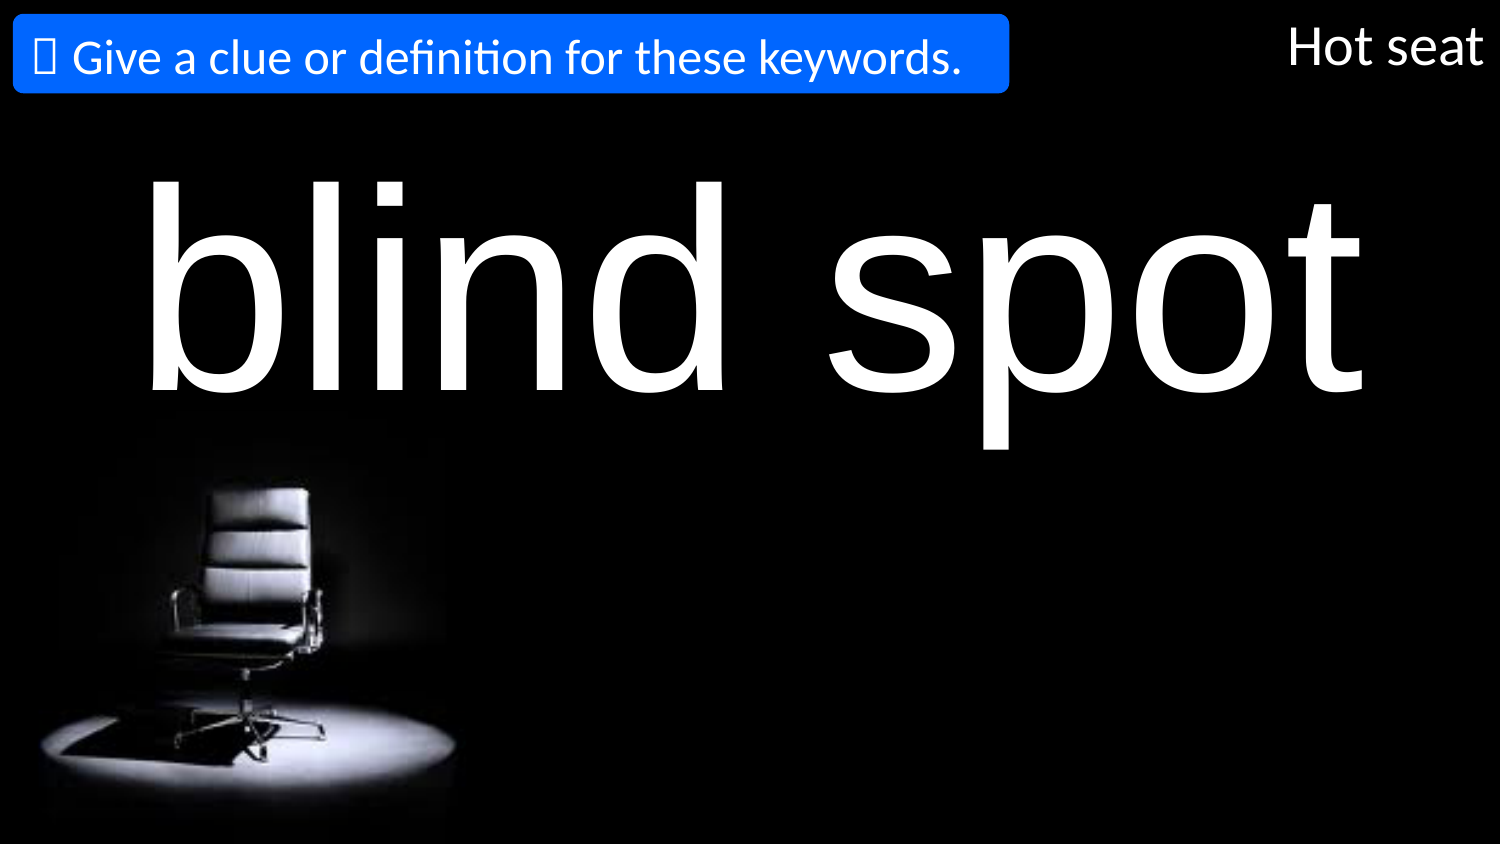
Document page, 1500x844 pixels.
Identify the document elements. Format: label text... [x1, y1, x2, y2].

text_box  Give a clue or definition for these keywords. [12, 13, 1010, 94]
text_box Hot seat [1188, 0, 1500, 85]
picture [0, 410, 499, 844]
text_box blind spot [0, 95, 1500, 456]
